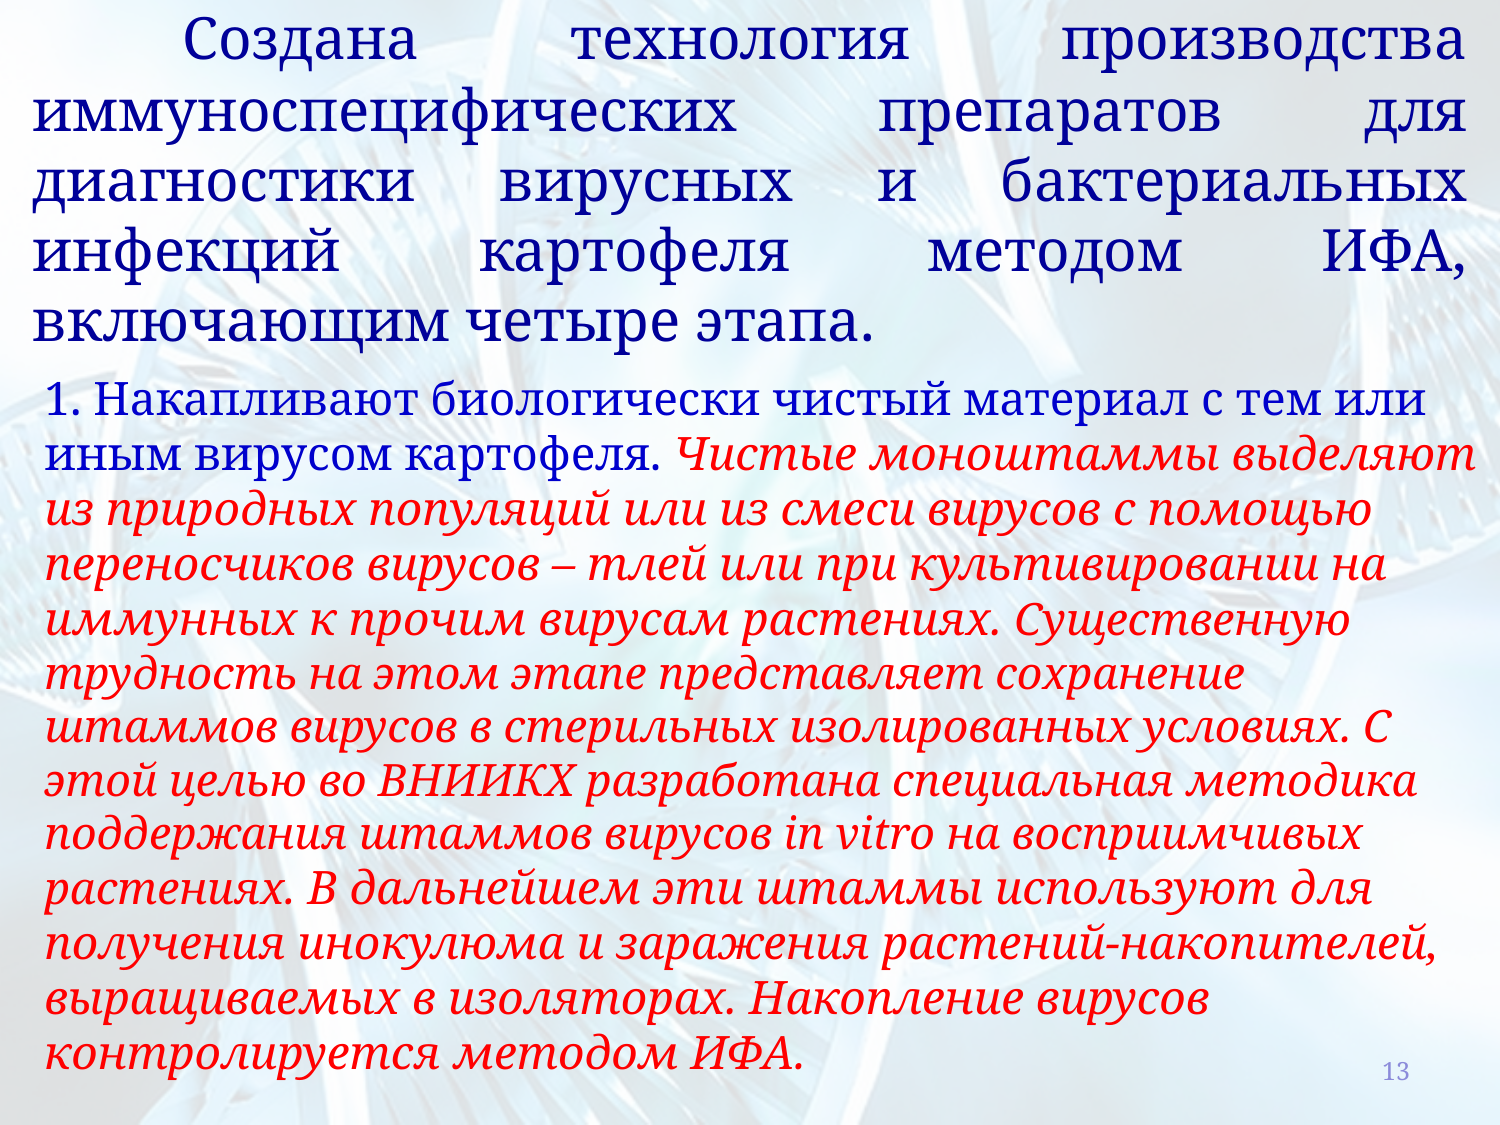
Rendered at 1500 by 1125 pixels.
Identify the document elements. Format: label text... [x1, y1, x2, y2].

slide_number 13 [1074, 1042, 1425, 1103]
list 1. Накапливают биологически чистый материал с тем или иным вирусом картофеля. Чистые моноштаммы выделяют из природных популяций или из смеси вирусов с помощью переносчиков вирусов – тлей или при культивировании на иммунных к прочим вирусам растениях. Существенную трудность на этом этапе представляет сохранение штаммов вирусов в стерильных изолированных условиях. С этой целью во ВНИИКХ разработана специальная методика поддержания штаммов вирусов in vitro на восприимчивых растениях. В дальнейшем эти штаммы используют для получения инокулюма и заражения растений-накопителей, выращиваемых в изоляторах. Накопление вирусов контролируется методом ИФА. [29, 361, 1500, 1118]
title Создана технология производства иммуноспецифических препаратов для диагностики вирусных и бактериальных инфекций картофеля методом ИФА, включающим четыре этапа. [17, 30, 1483, 315]
